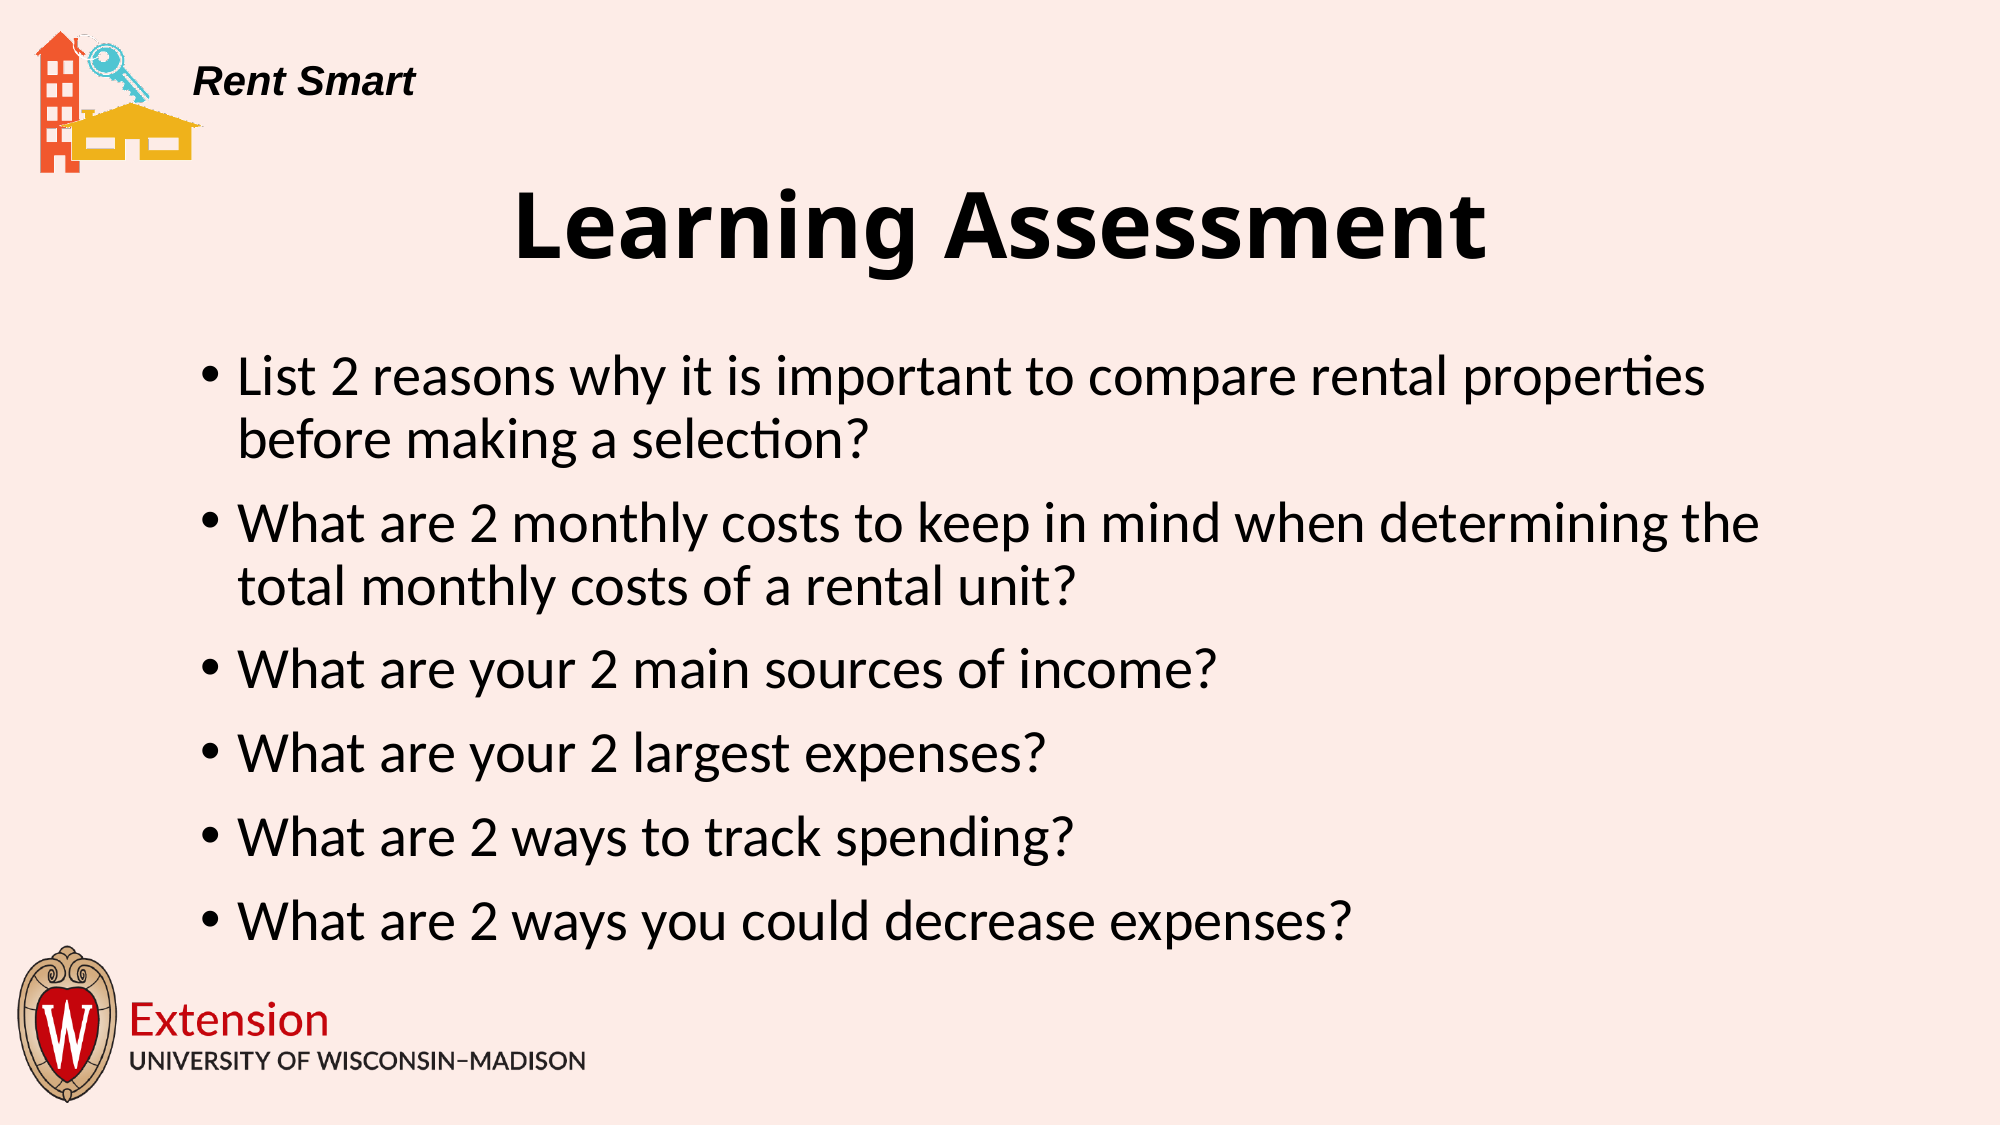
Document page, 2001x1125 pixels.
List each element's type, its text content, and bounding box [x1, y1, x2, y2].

picture [17, 945, 1120, 1103]
list List 2 reasons why it is important to compare rental properties before making a selection? What are 2 monthly costs to keep in mind when determining the total monthly costs of a rental unit? What are your 2 main sources of income? What are your 2 largest expenses? What are 2 ways to track spending? What are 2 ways you could decrease expenses? [185, 338, 1837, 1008]
title Learning Assessment [0, 120, 2000, 338]
picture [34, 31, 204, 120]
